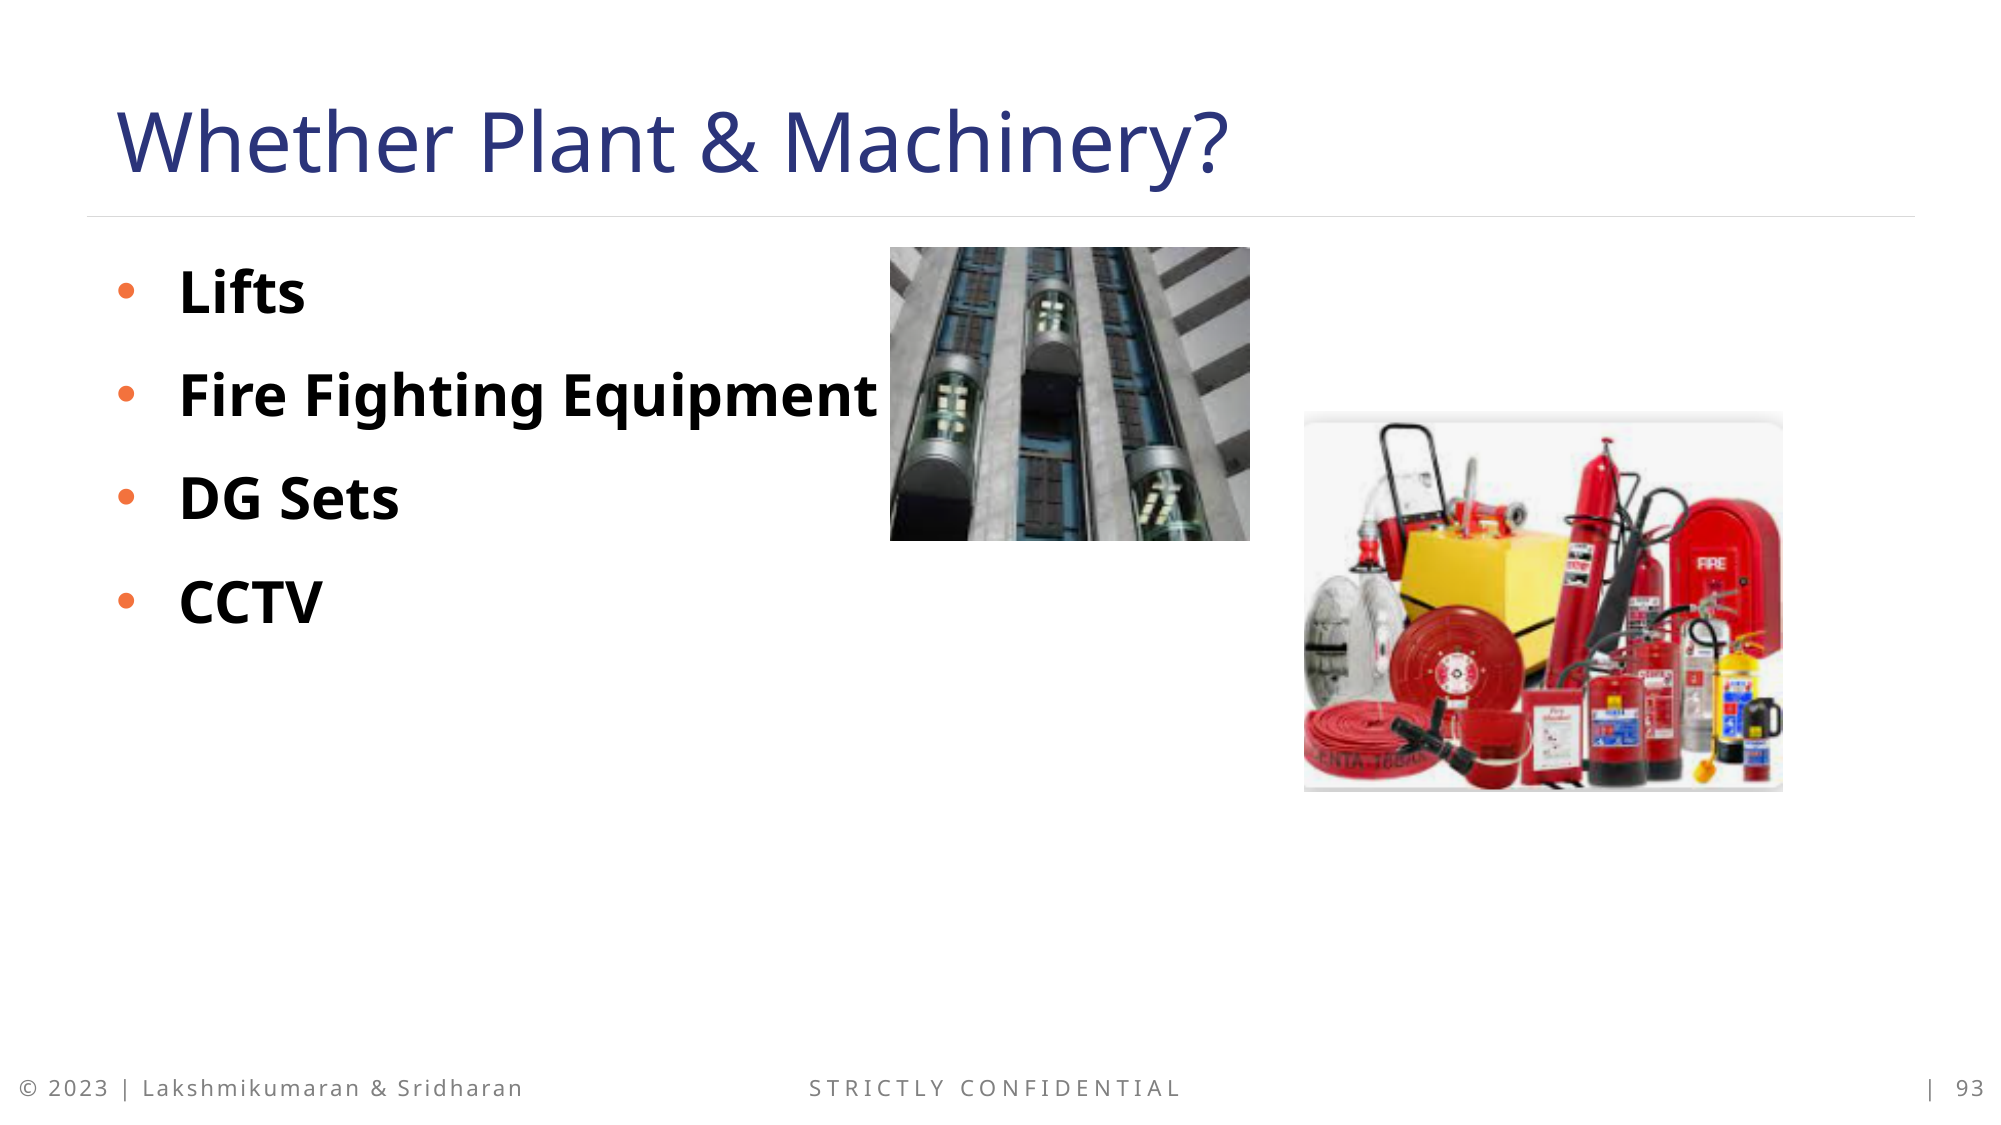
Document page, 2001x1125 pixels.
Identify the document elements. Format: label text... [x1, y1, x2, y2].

list Whether Plant & Machinery? [101, 93, 1930, 220]
picture [890, 247, 1250, 541]
list Lifts Fire Fighting Equipment DG Sets CCTV [101, 247, 1897, 878]
picture [1304, 411, 1783, 792]
